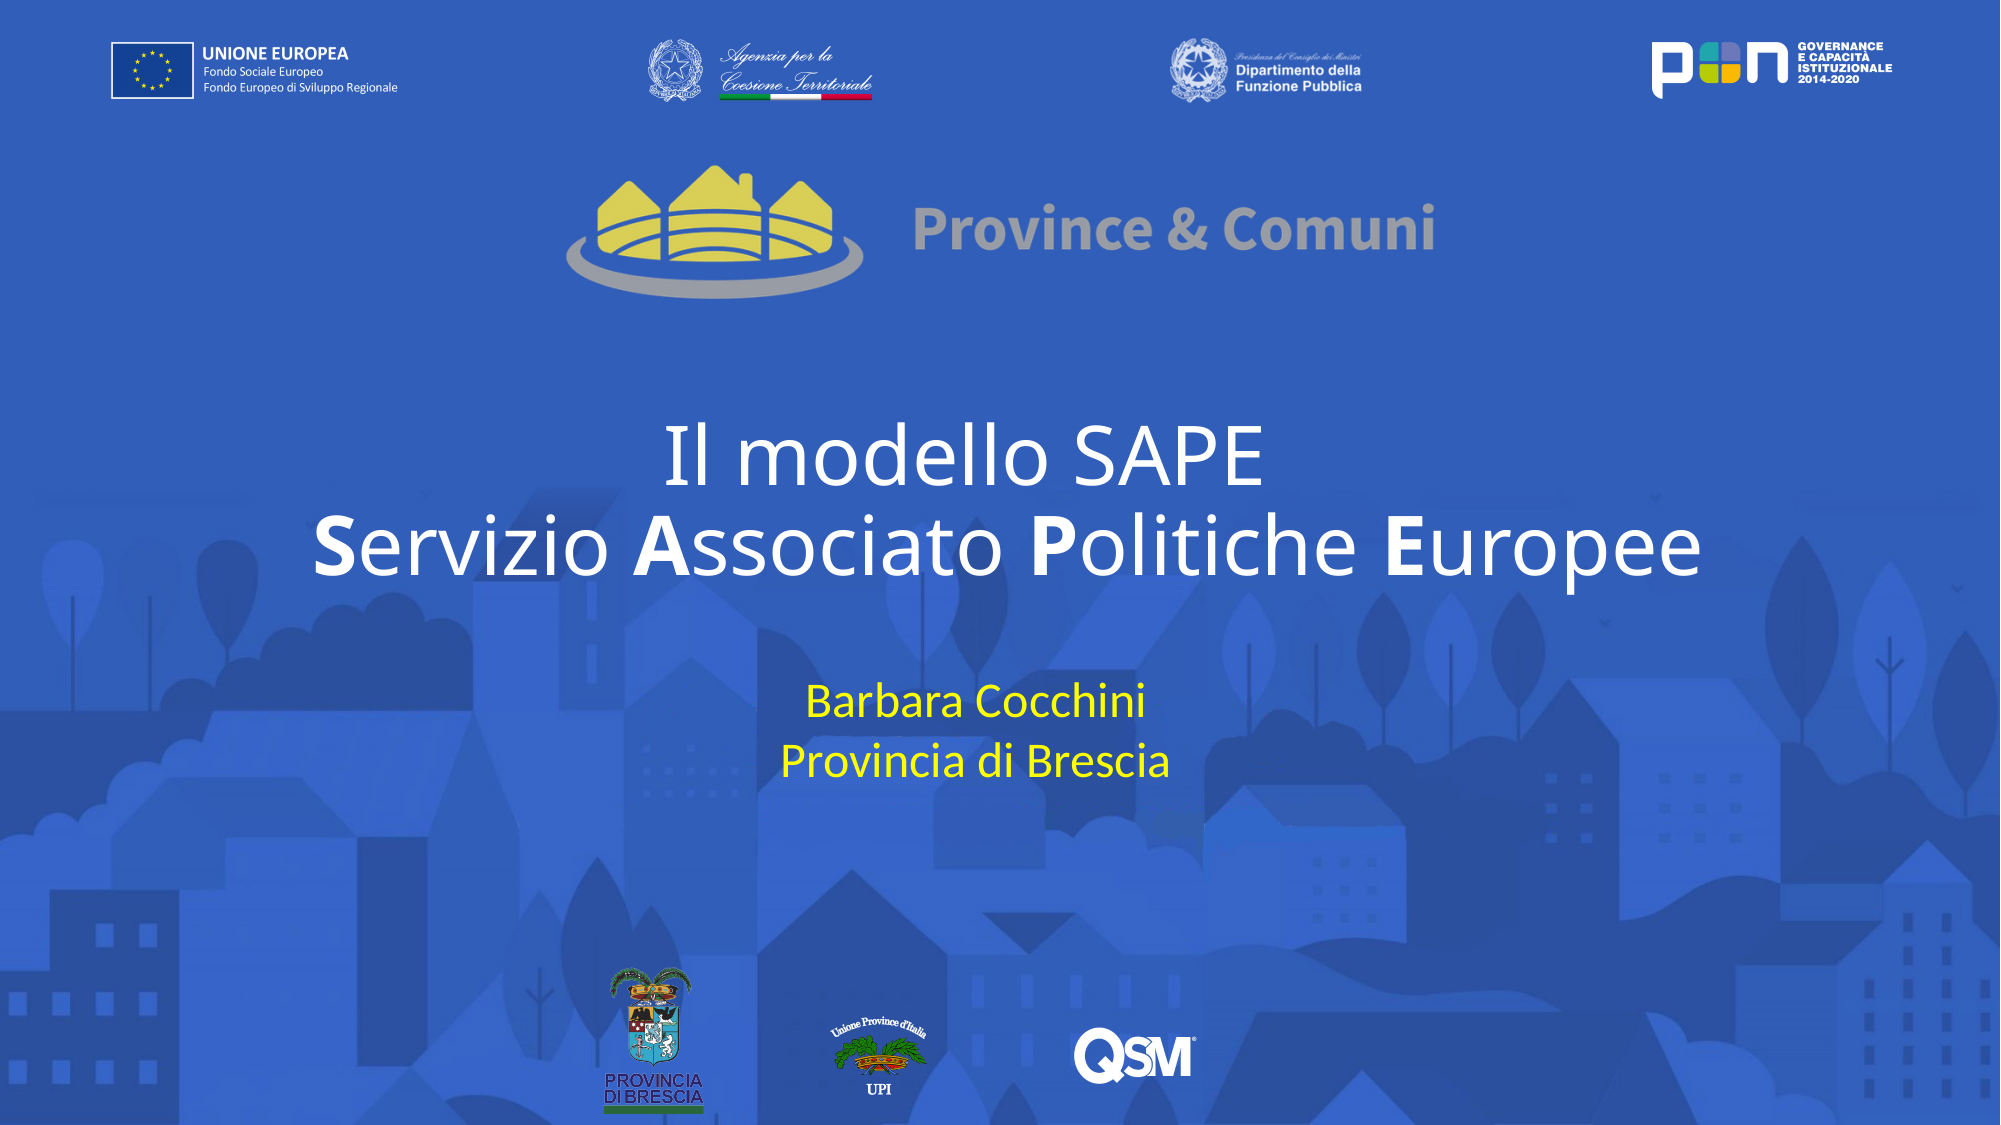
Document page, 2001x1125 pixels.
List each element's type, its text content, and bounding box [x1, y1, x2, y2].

text_box Barbara Cocchini Provincia di Brescia [476, 659, 1477, 795]
title Il modello SAPE Servizio Associato Politiche Europee [226, 343, 1727, 736]
picture [0, 0, 2000, 1125]
